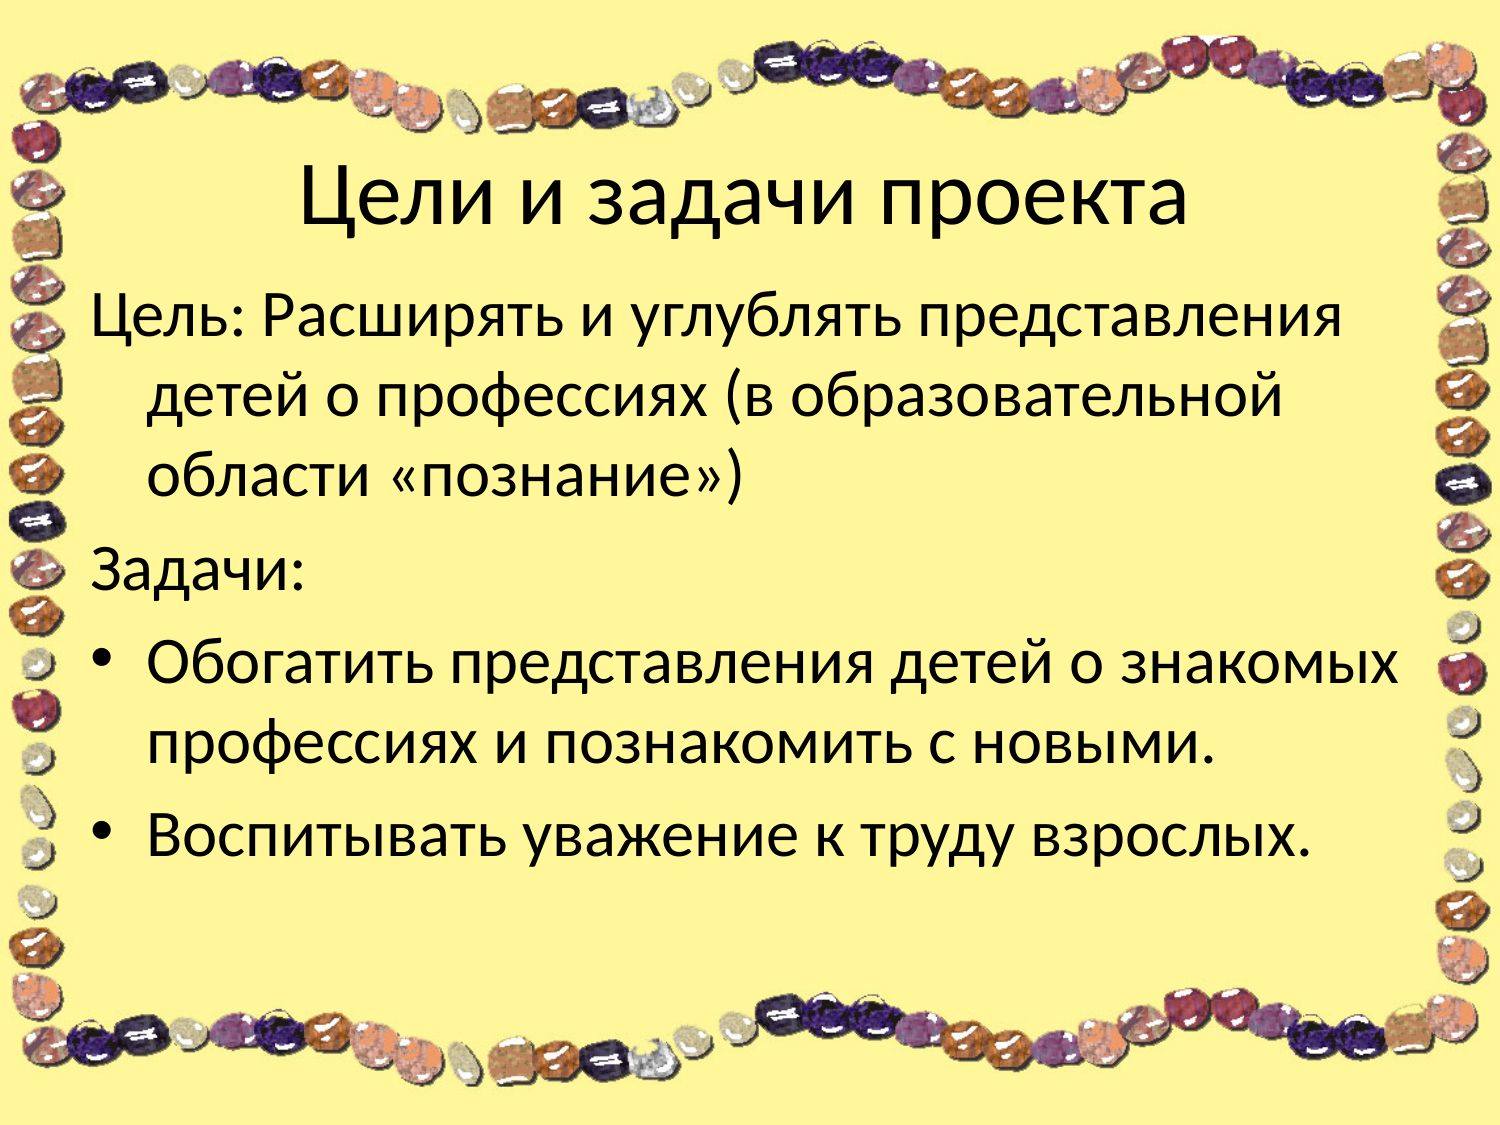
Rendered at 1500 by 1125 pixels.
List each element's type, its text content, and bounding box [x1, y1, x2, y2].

list Цель: Расширять и углублять представления детей о профессиях (в образовательной области «познание») Задачи: Обогатить представления детей о знакомых профессиях и познакомить с новыми. Воспитывать уважение к труду взрослых. [75, 262, 1425, 1005]
picture [0, 0, 1500, 1125]
title Цели и задачи проекта [70, 93, 1421, 282]
